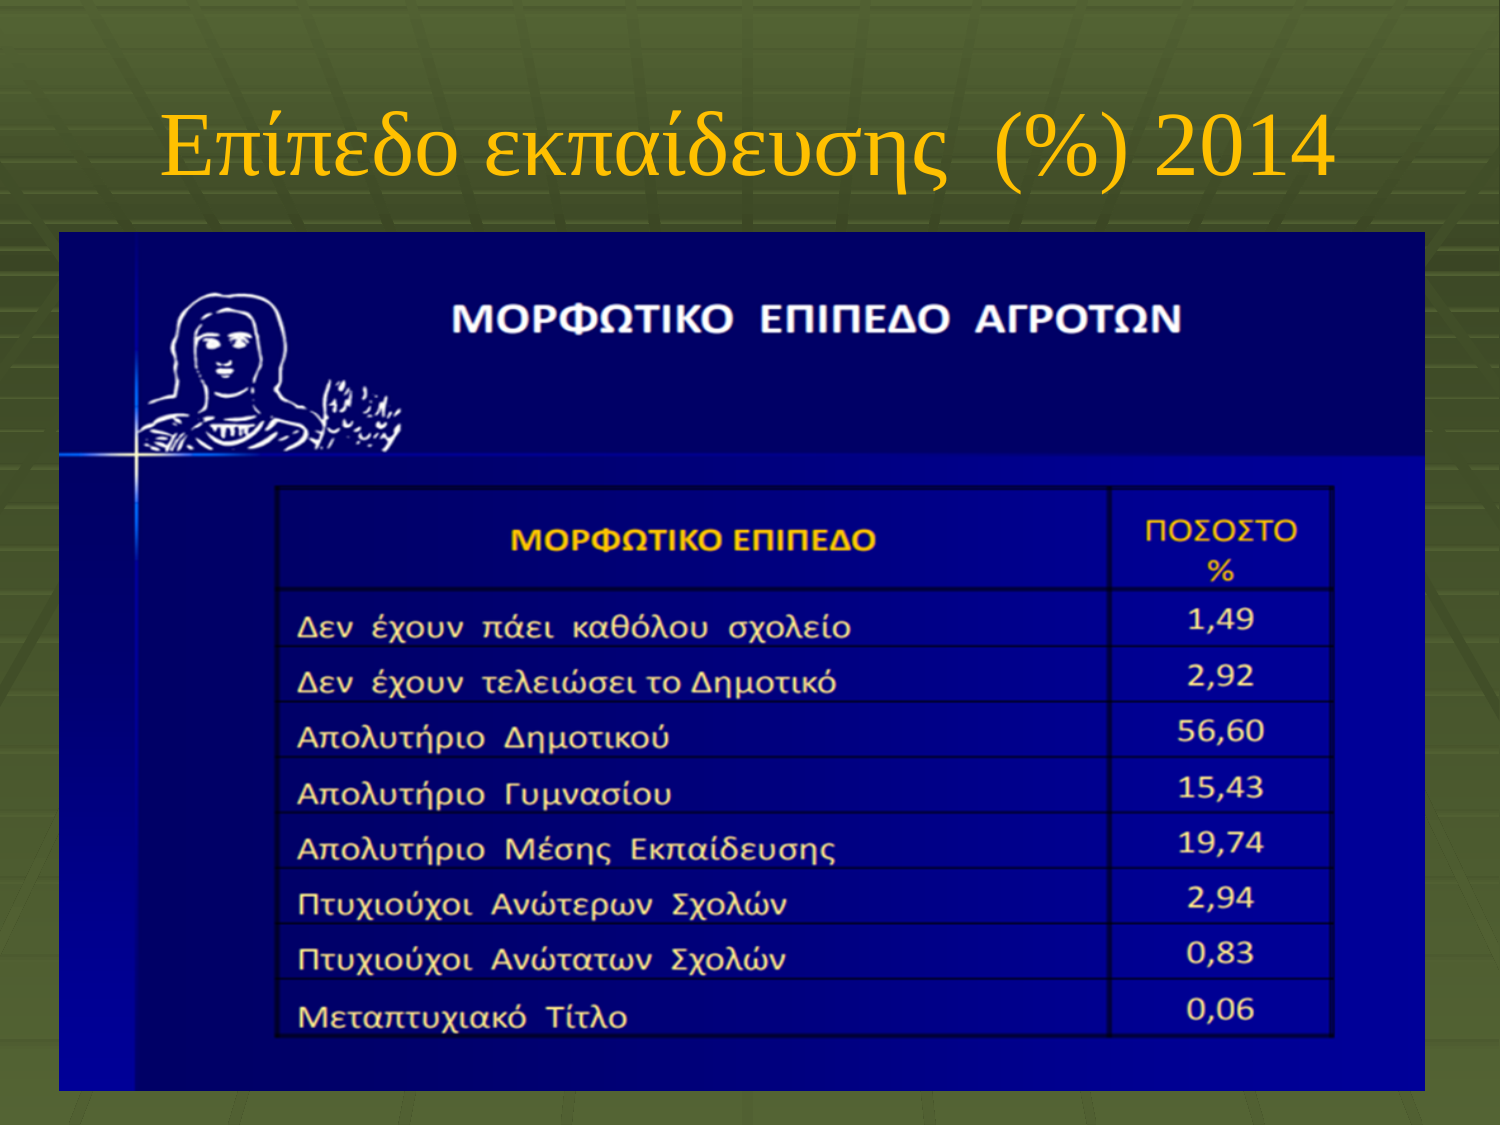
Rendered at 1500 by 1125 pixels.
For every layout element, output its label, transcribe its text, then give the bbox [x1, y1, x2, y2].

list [59, 231, 1425, 1092]
title Επίπεδο εκπαίδευσης (%) 2014 [74, 44, 1425, 231]
